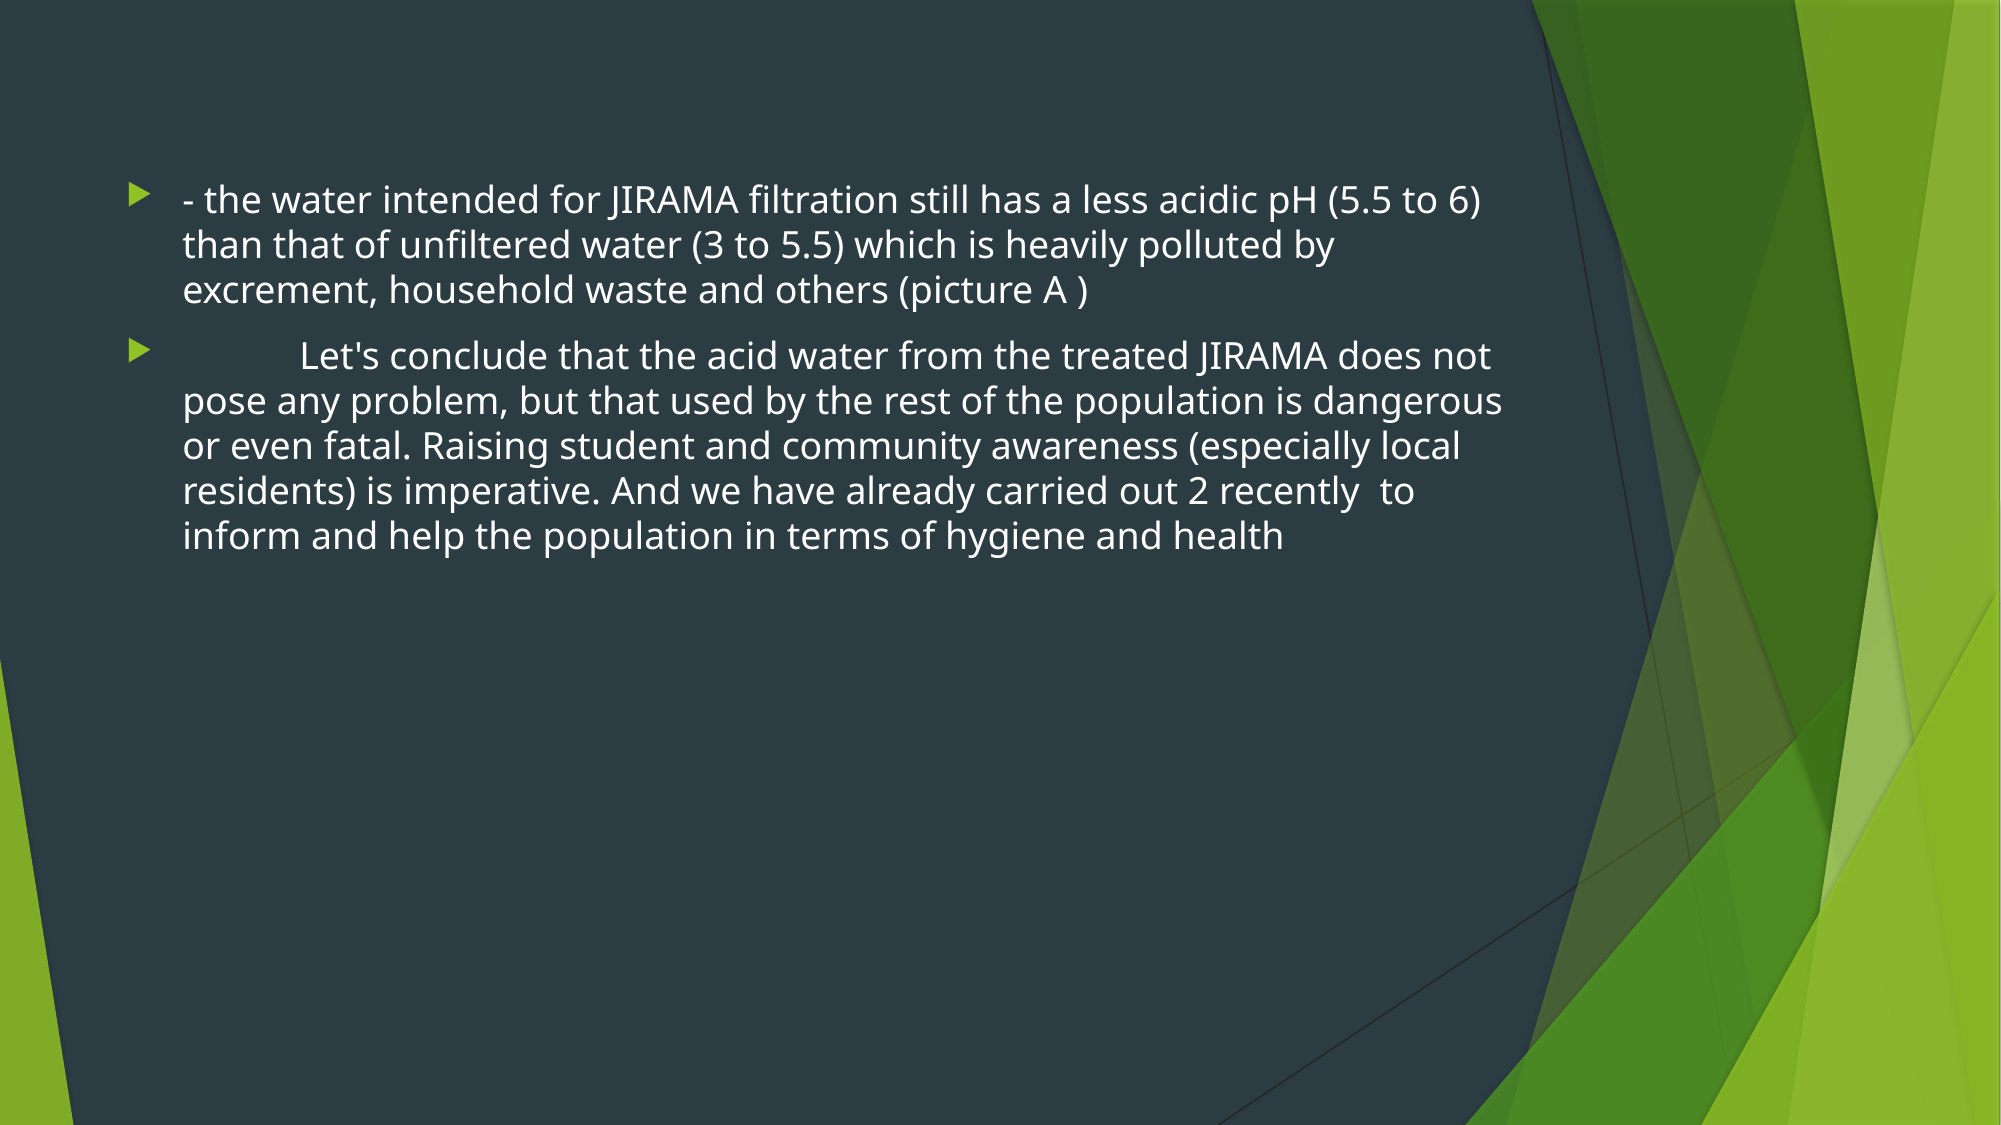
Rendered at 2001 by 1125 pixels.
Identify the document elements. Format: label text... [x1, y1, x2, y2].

list - the water intended for JIRAMA filtration still has a less acidic pH (5.5 to 6) than that of unfiltered water (3 to 5.5) which is heavily polluted by excrement, household waste and others (picture A ) Let's conclude that the acid water from the treated JIRAMA does not pose any problem, but that used by the rest of the population is dangerous or even fatal. Raising student and community awareness (especially local residents) is imperative. And we have already carried out 2 recently to inform and help the population in terms of hygiene and health [111, 168, 1522, 991]
